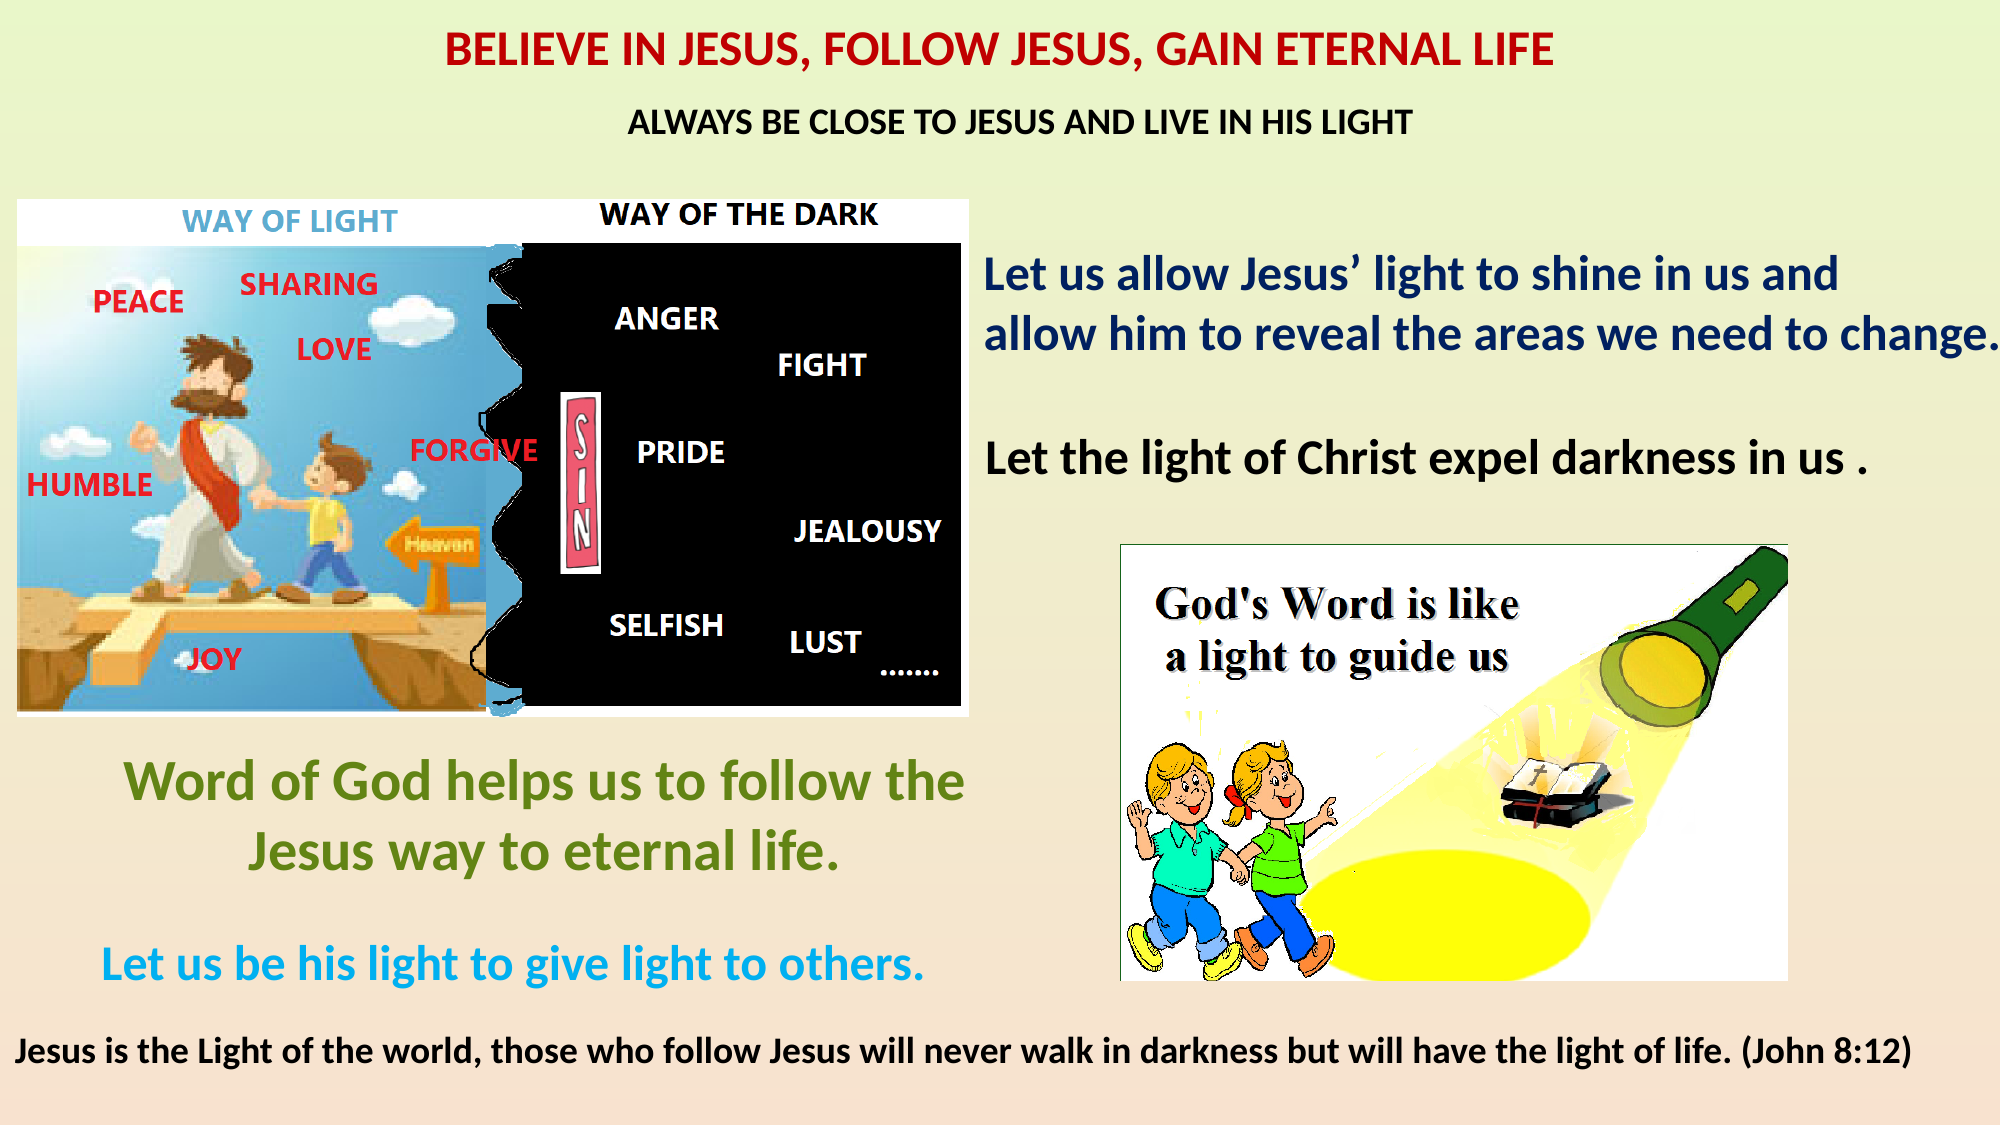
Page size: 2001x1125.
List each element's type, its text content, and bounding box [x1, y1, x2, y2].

text_box Word of God helps us to follow the Jesus way to eternal life. [44, 734, 1045, 889]
text_box Let us allow Jesus’ light to shine in us and allow him to reveal the areas we need to change. [978, 232, 2000, 368]
text_box BELIEVE IN JESUS, FOLLOW JESUS, GAIN ETERNAL LIFE [421, 7, 1579, 83]
text_box Let the light of Christ expel darkness in us . [978, 417, 1940, 492]
picture [1120, 544, 1789, 982]
text_box ALWAYS BE CLOSE TO JESUS AND LIVE IN HIS LIGHT [612, 89, 1653, 150]
text_box Let us be his light to give light to others. [0, 922, 1028, 998]
text_box Jesus is the Light of the world, those who follow Jesus will never walk in darkness but will have the light of life. (John 8:12) [0, 1015, 2000, 1078]
picture [17, 198, 970, 717]
